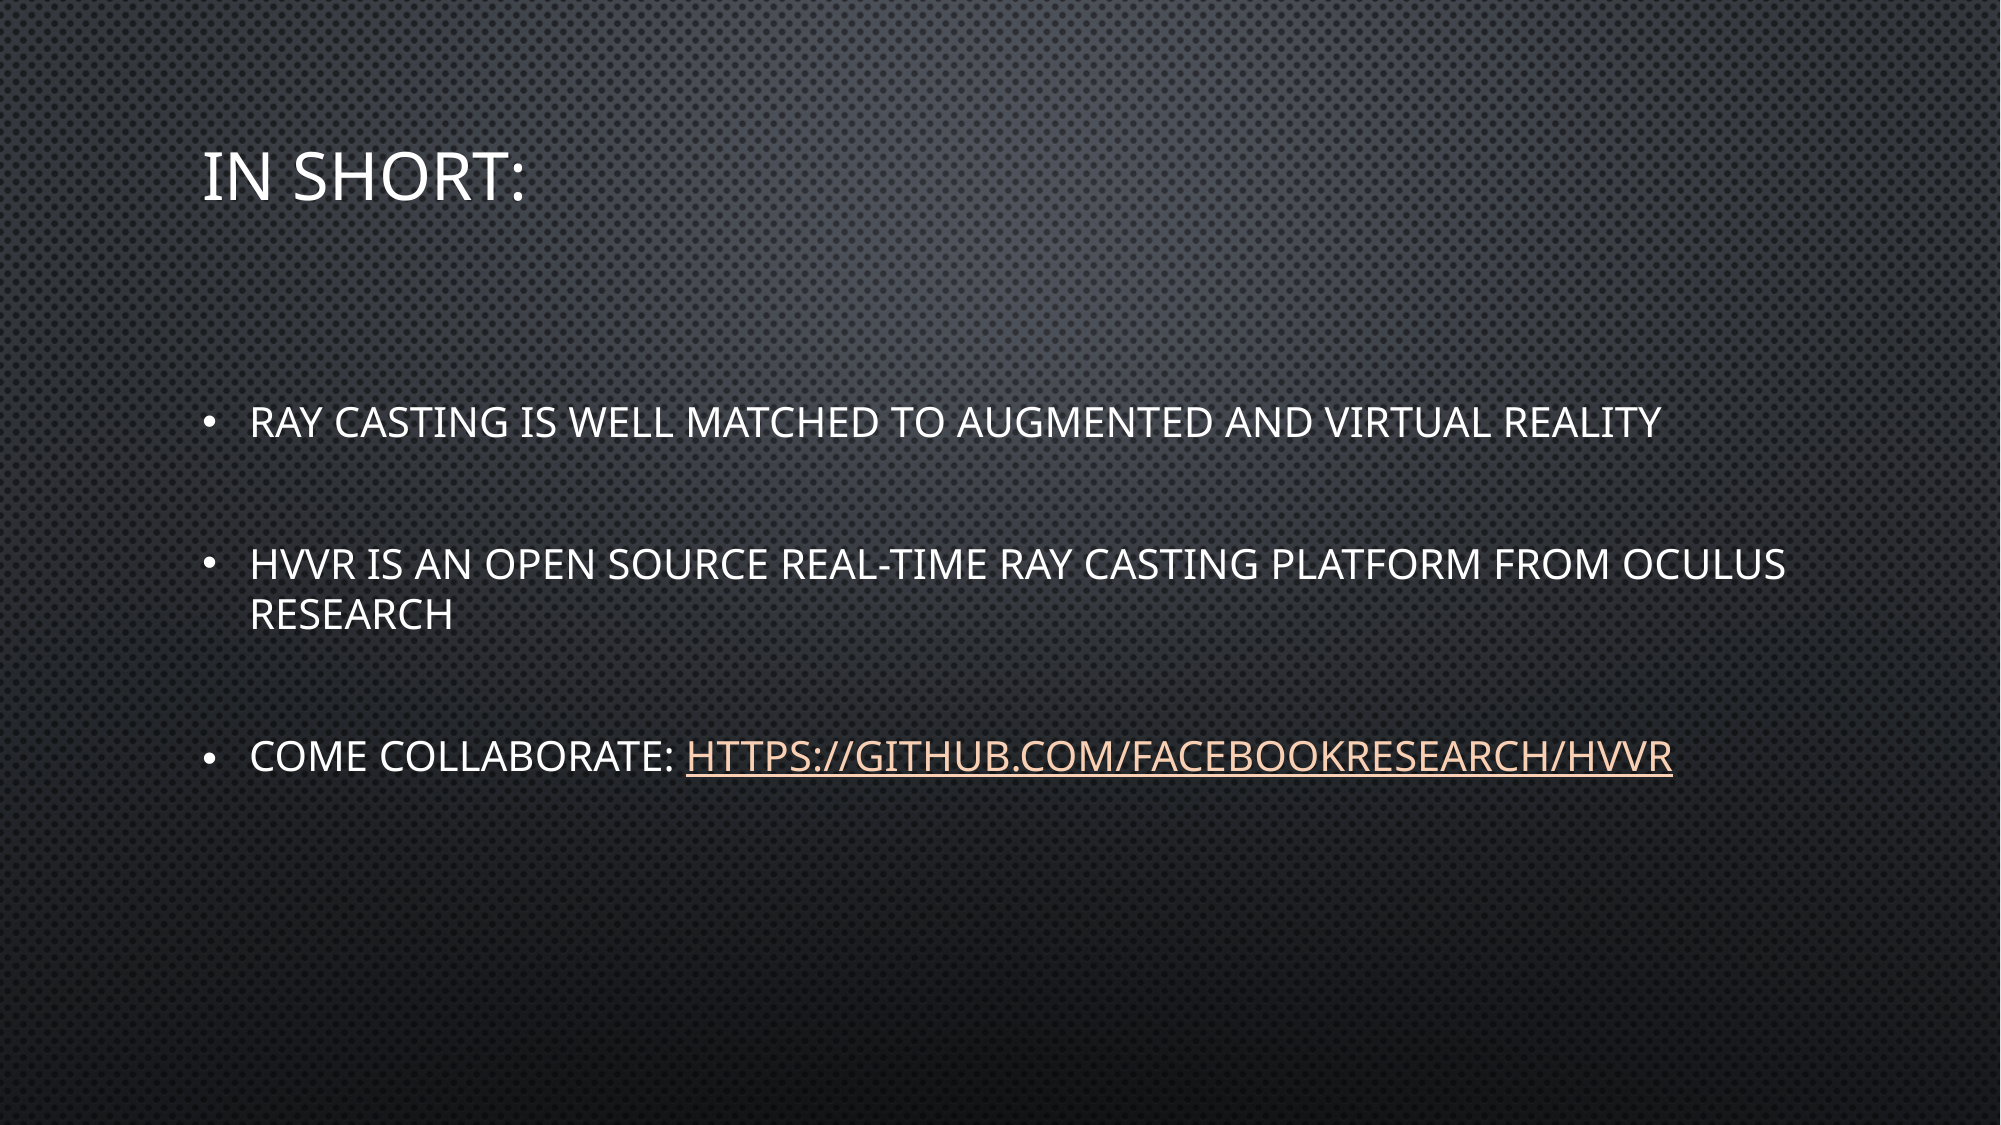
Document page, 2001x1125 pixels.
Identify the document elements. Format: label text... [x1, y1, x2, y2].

list Ray casting is well matched to augmented and virtual reality HVVR is an open source real-time ray casting platform from Oculus Research Come collaborate: https://github.com/facebookresearch/HVVR [187, 388, 1813, 1070]
title In short: [187, 99, 1813, 248]
